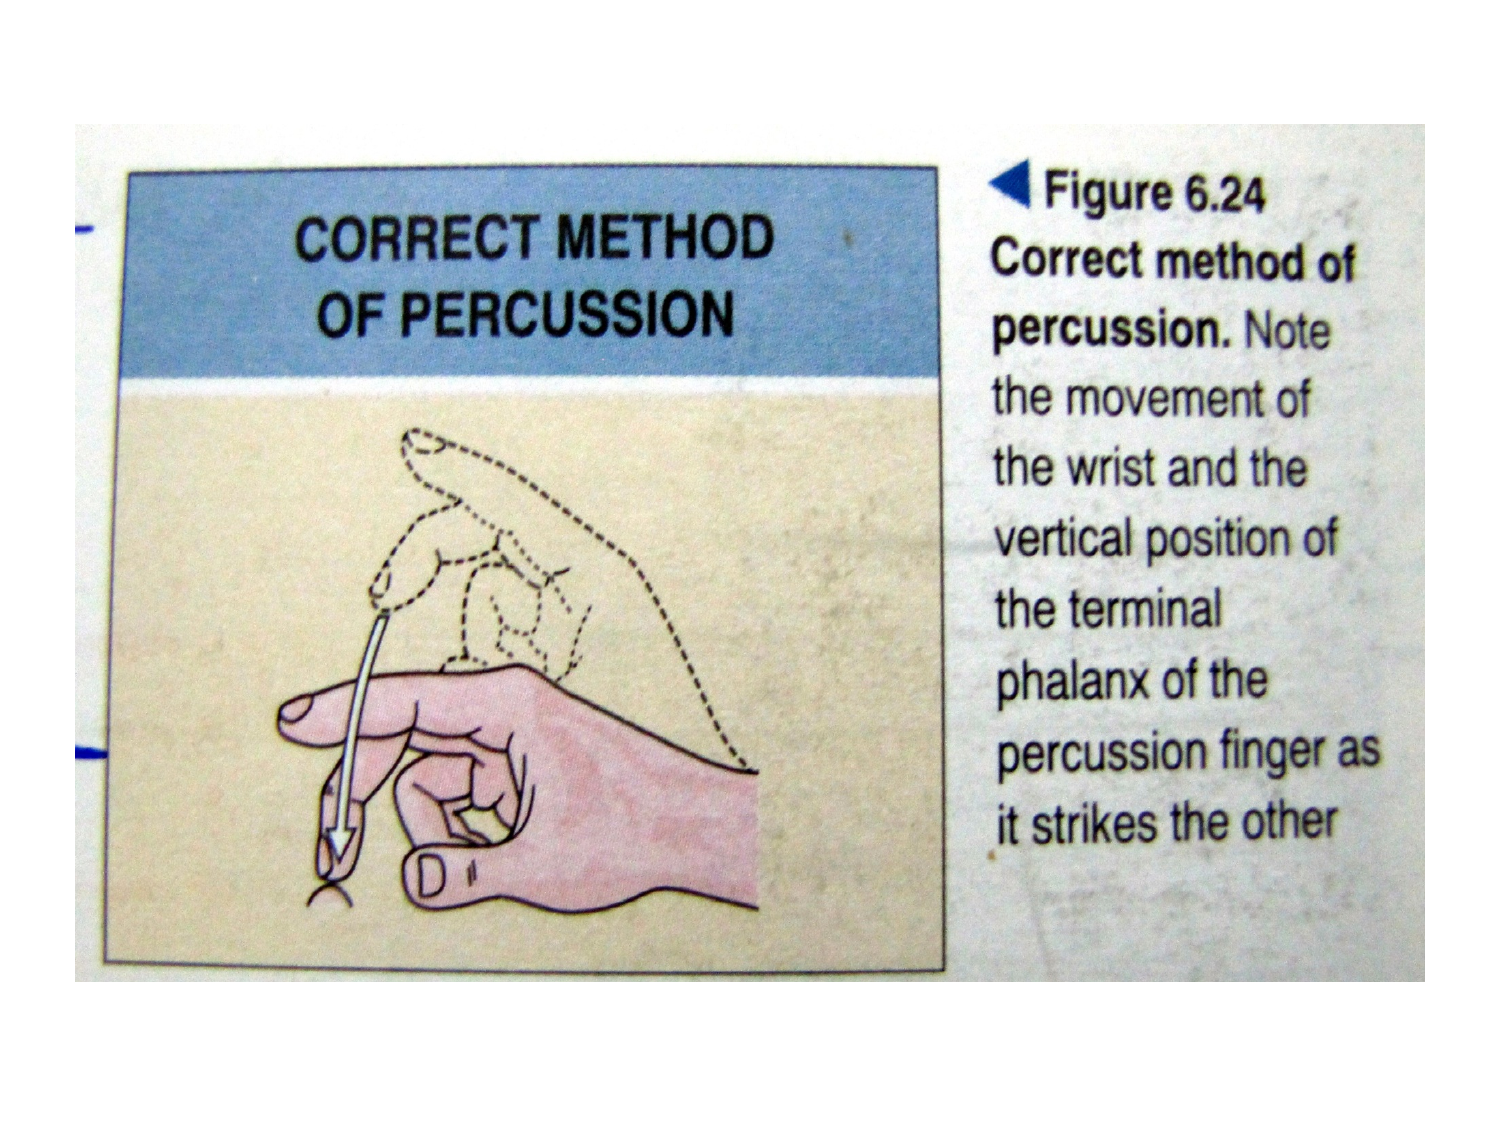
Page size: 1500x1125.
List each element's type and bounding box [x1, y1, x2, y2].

list [74, 124, 1426, 982]
